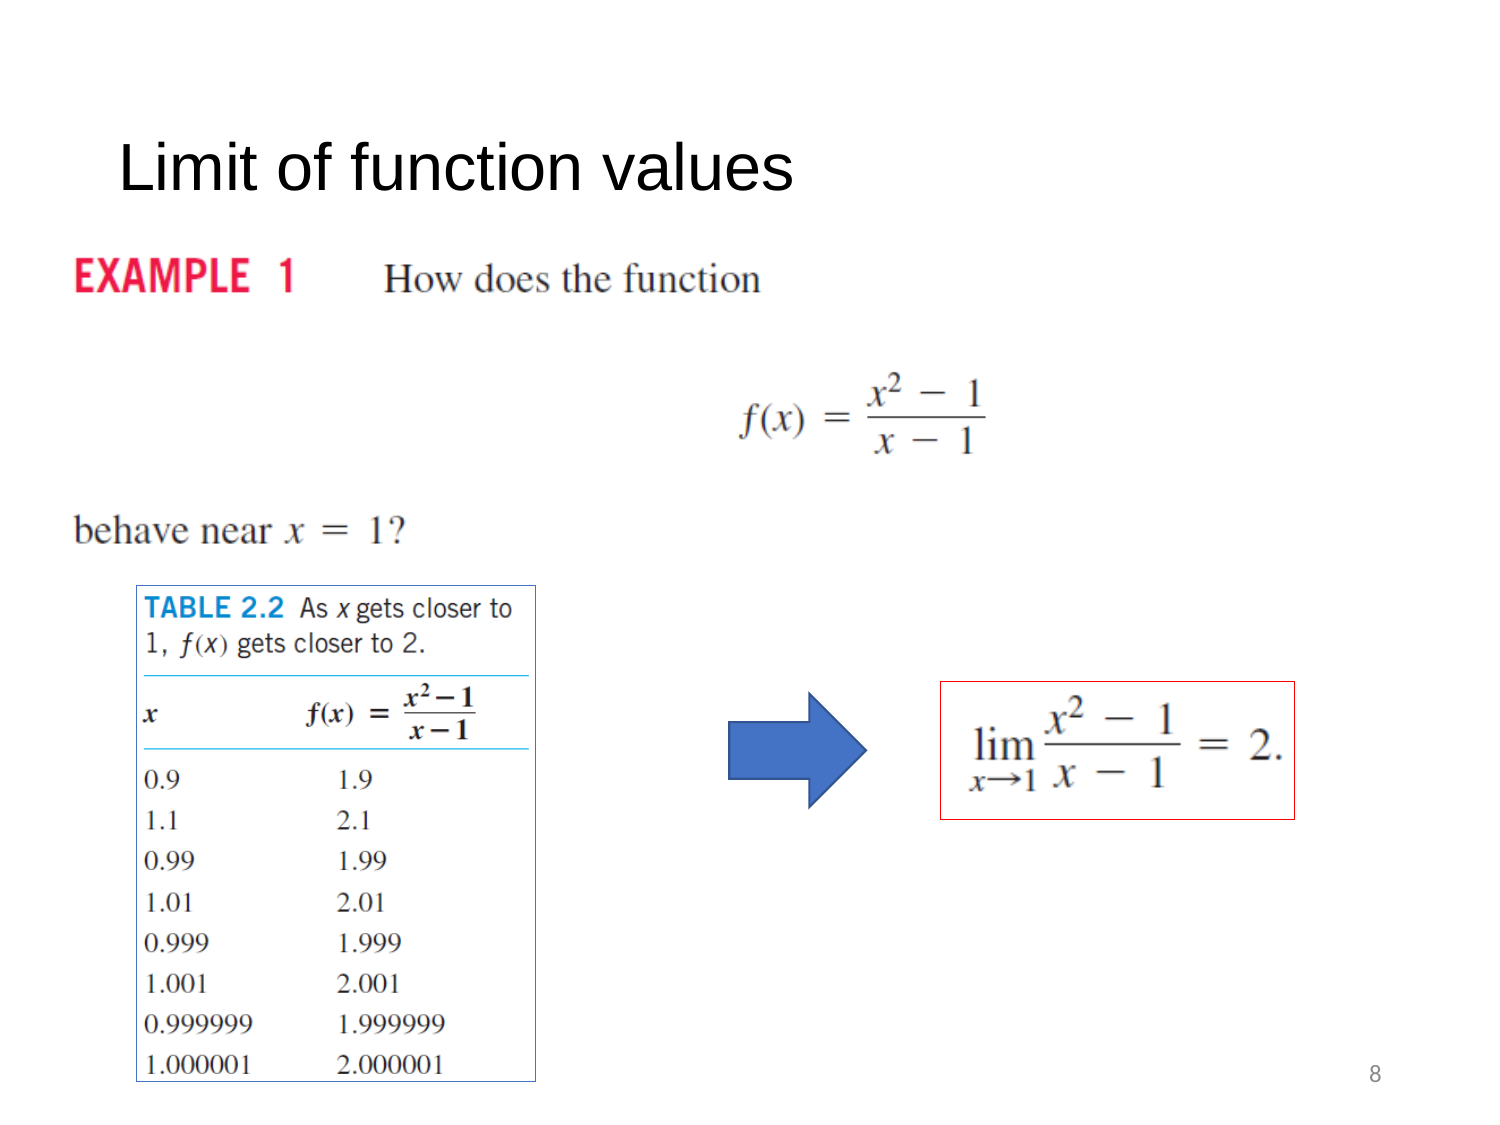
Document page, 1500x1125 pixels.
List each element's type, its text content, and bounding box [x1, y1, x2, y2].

text_box [728, 691, 868, 810]
picture [940, 681, 1295, 820]
picture [136, 585, 536, 1082]
slide_number 8 [1059, 1042, 1397, 1103]
picture [54, 242, 1018, 568]
title Limit of function values [103, 59, 1397, 278]
